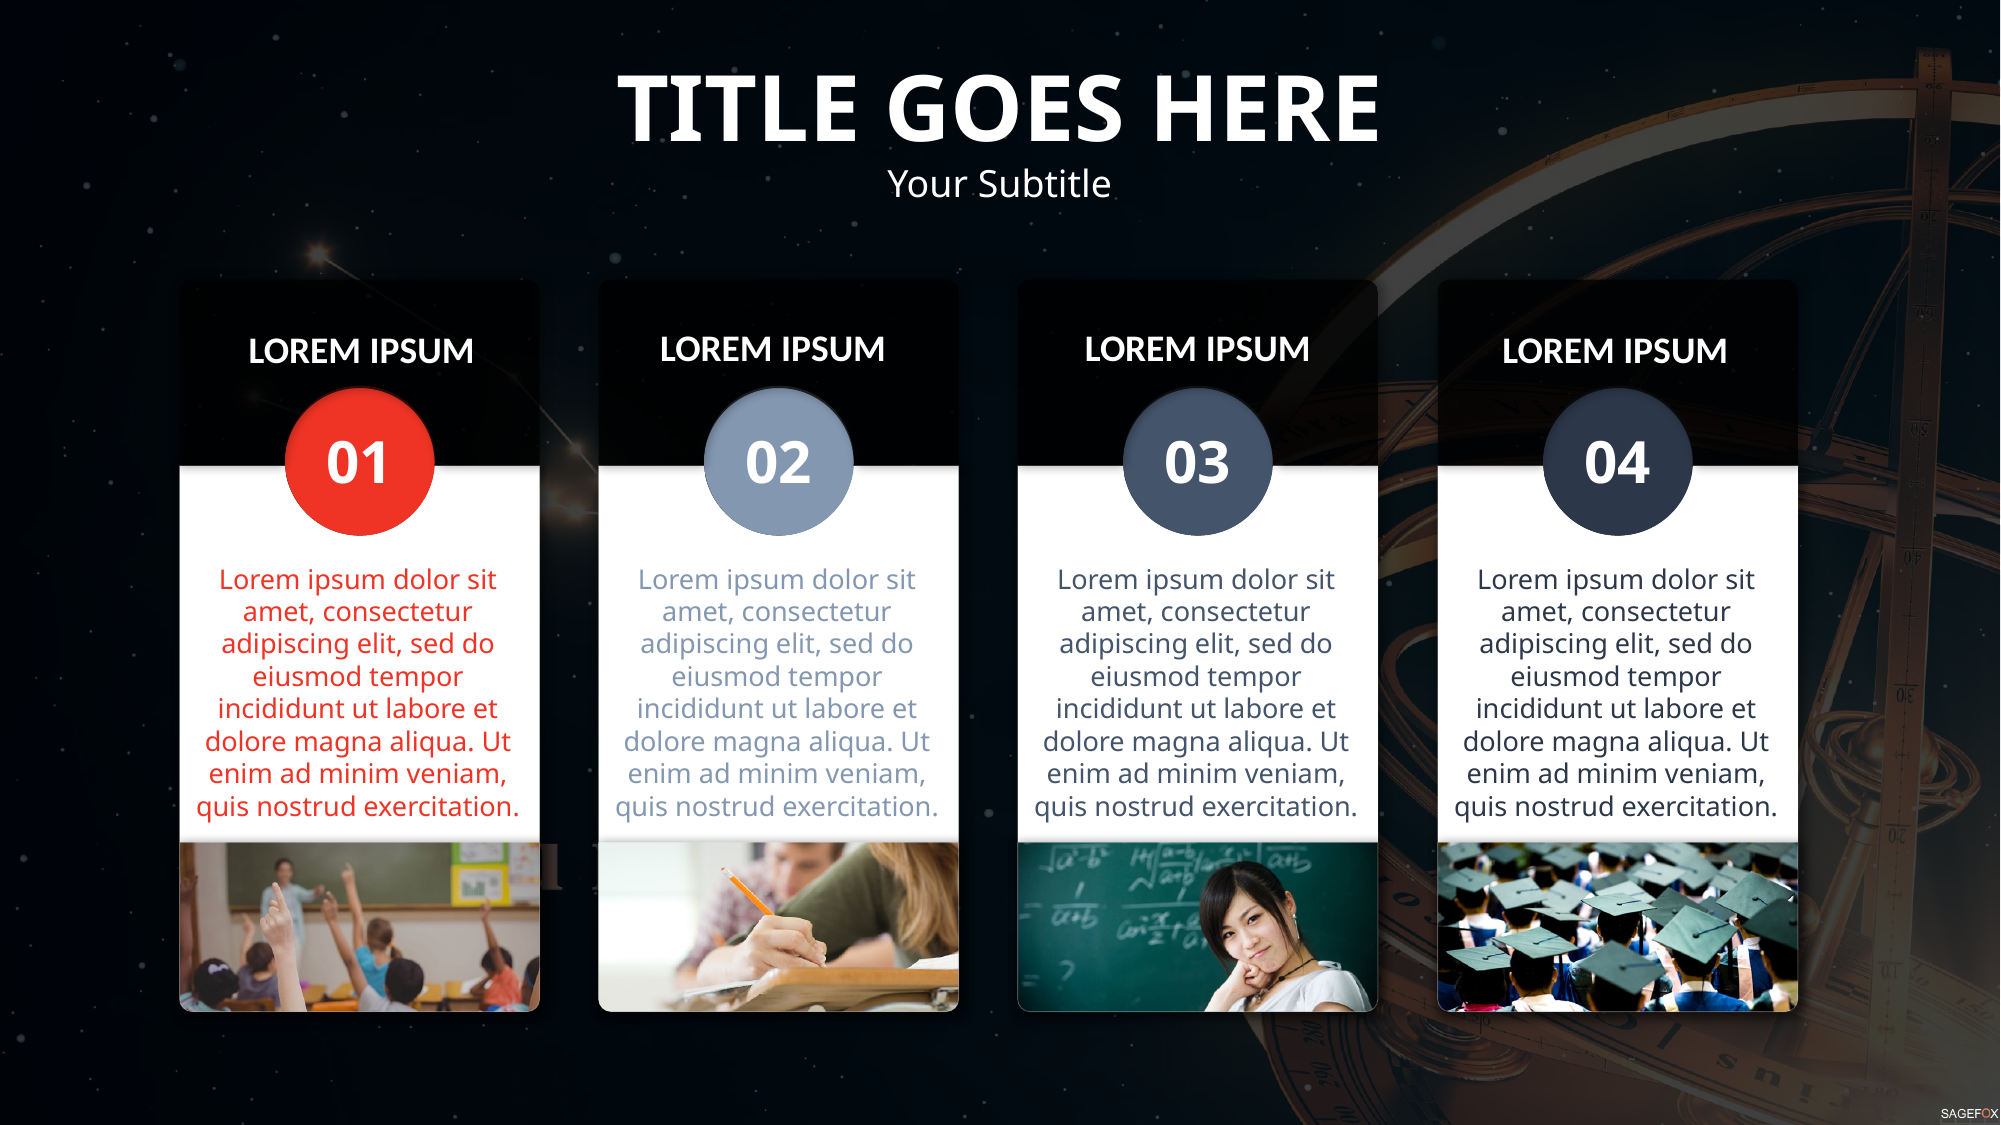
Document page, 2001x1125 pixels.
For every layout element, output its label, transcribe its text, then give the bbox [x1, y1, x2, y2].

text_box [593, 279, 959, 466]
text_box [1017, 279, 1378, 466]
text_box [1436, 470, 1799, 836]
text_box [179, 279, 542, 466]
text_box [1016, 841, 1379, 1013]
text_box 01 [285, 466, 436, 537]
picture [0, 0, 2001, 1125]
text_box TITLE GOES HERE Your Subtitle [548, 42, 1452, 212]
text_box Lorem ipsum dolor sit amet, consectetur adipiscing elit, sed do eiusmod tempor incididunt ut labore et dolore magna aliqua. Ut enim ad minim veniam, quis nostrud exercitation. [1016, 554, 1376, 830]
text_box [1016, 469, 1379, 836]
text_box Lorem ipsum dolor sit amet, consectetur adipiscing elit, sed do eiusmod tempor incididunt ut labore et dolore magna aliqua. Ut enim ad minim veniam, quis nostrud exercitation. [178, 554, 538, 830]
text_box [178, 841, 541, 1013]
text_box [597, 470, 960, 835]
text_box Lorem ipsum dolor sit amet, consectetur adipiscing elit, sed do eiusmod tempor incididunt ut labore et dolore magna aliqua. Ut enim ad minim veniam, quis nostrud exercitation. [1436, 554, 1796, 830]
text_box Lorem ipsum dolor sit amet, consectetur adipiscing elit, sed do eiusmod tempor incididunt ut labore et dolore magna aliqua. Ut enim ad minim veniam, quis nostrud exercitation. [597, 554, 957, 830]
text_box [1435, 279, 1798, 466]
text_box [1436, 841, 1799, 1013]
text_box [597, 841, 960, 1013]
text_box [178, 470, 541, 835]
text_box 02 [704, 466, 855, 537]
text_box 03 [1123, 466, 1274, 537]
text_box 04 [1543, 466, 1694, 537]
